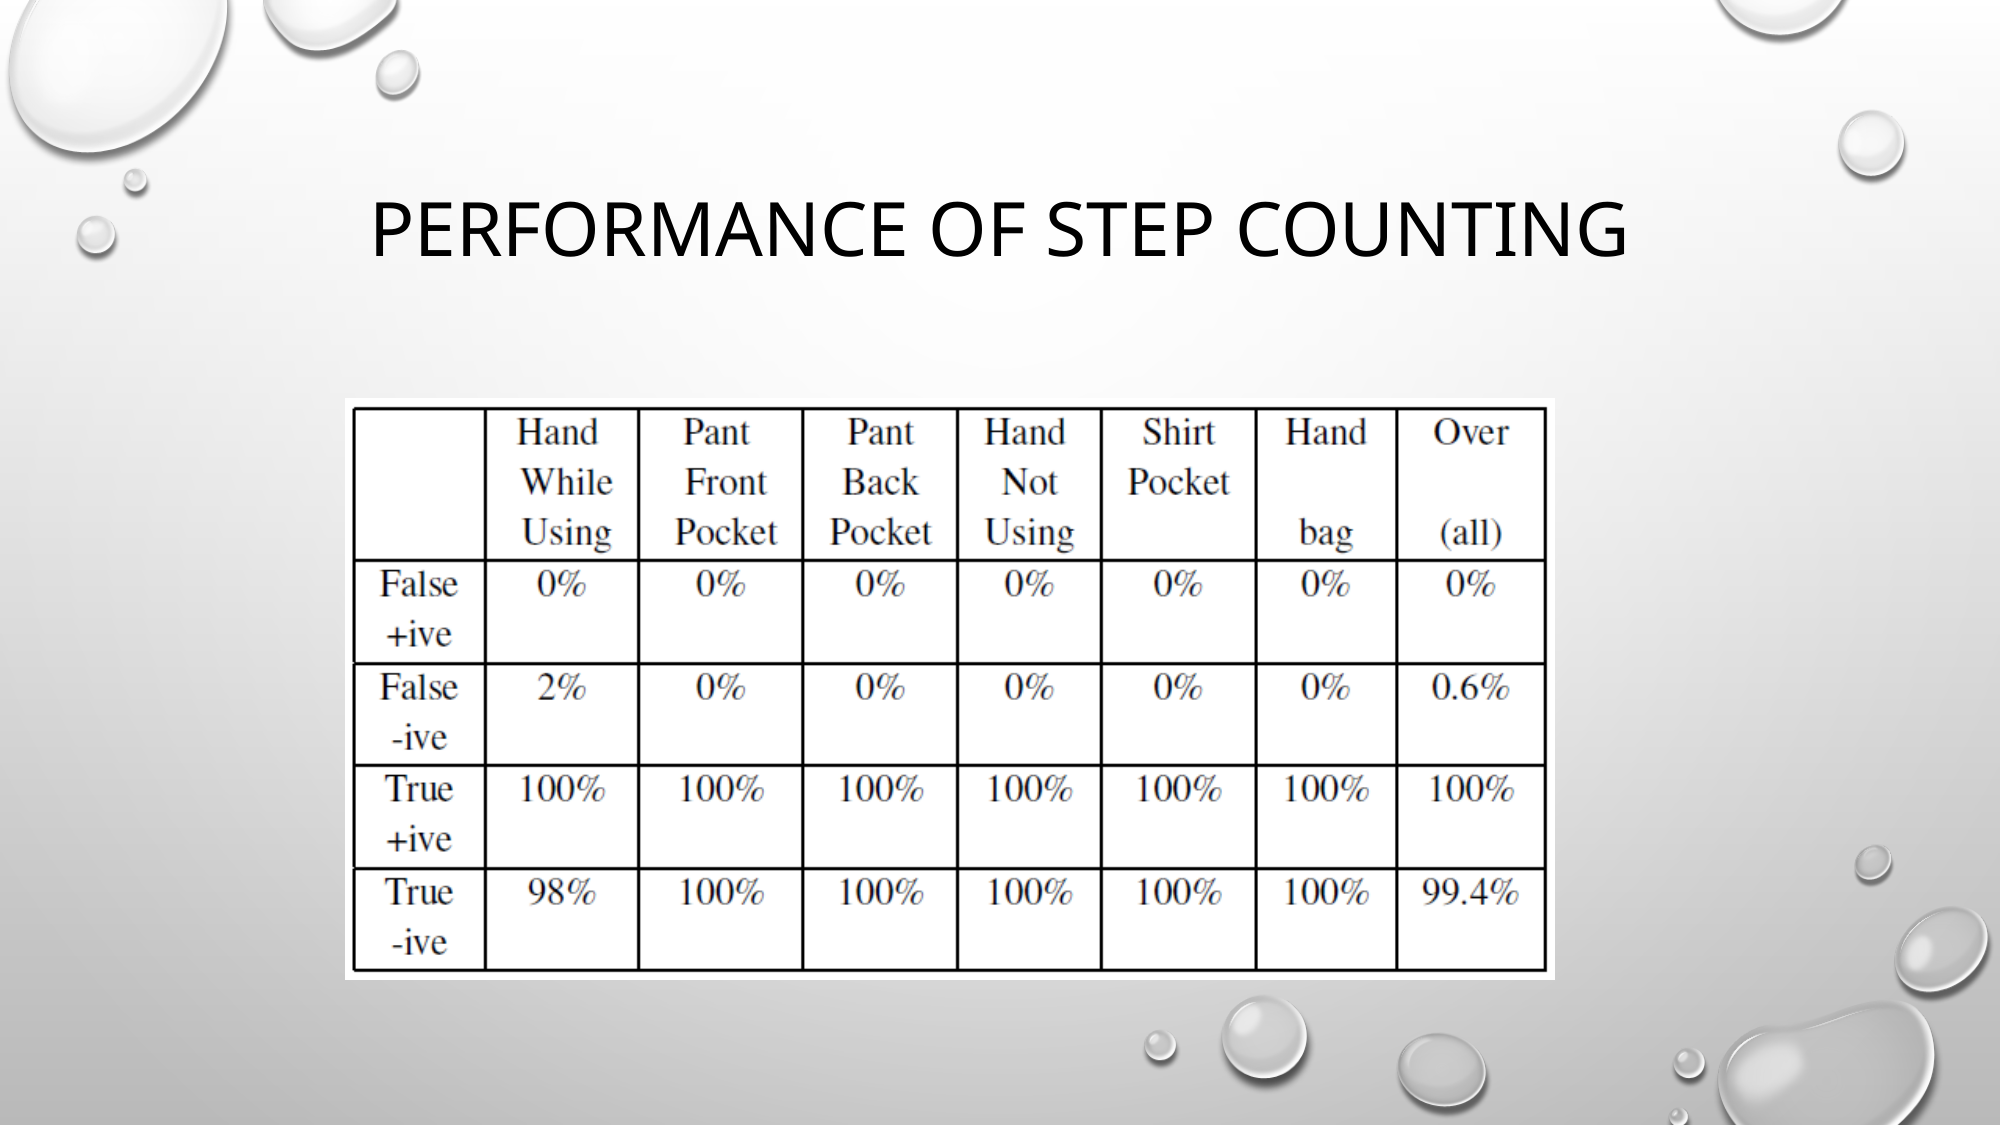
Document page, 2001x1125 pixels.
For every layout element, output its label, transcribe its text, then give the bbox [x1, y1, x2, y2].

picture [0, 0, 2000, 1125]
list [149, 388, 1850, 950]
title Performance of step counting [149, 101, 1851, 364]
